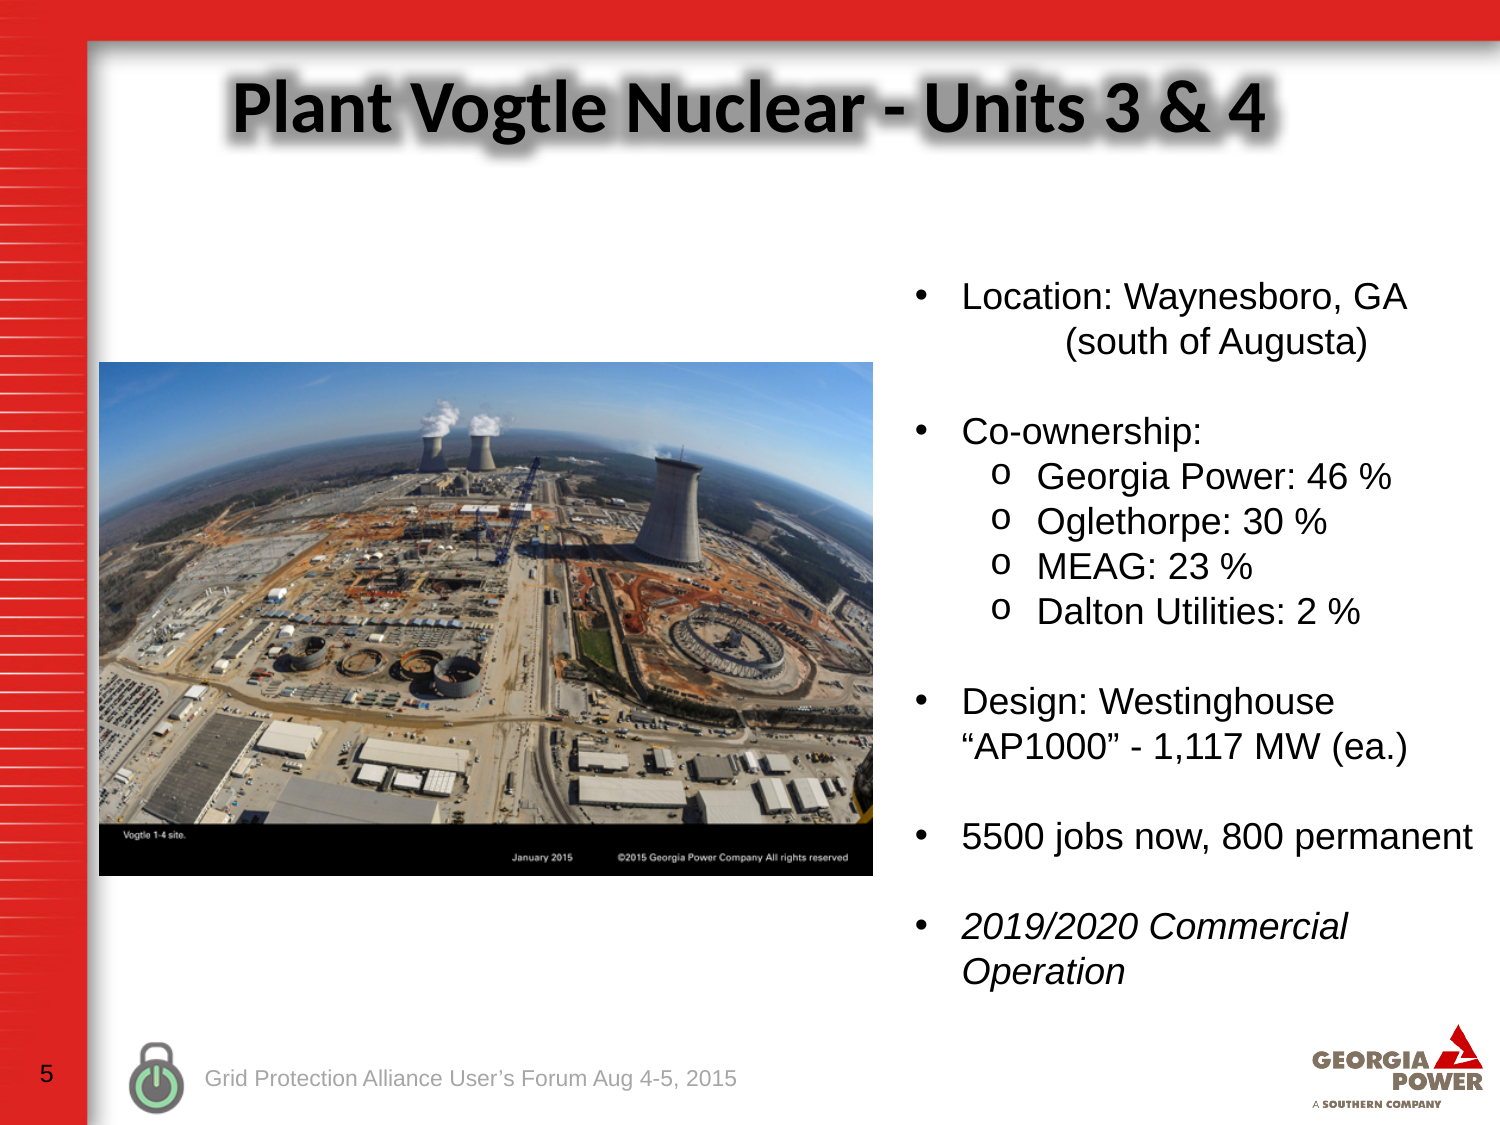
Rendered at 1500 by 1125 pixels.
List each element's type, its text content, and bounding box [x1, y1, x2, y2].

text_box Plant Vogtle Nuclear - Units 3 & 4 [99, 50, 1400, 156]
text_box Location: Waynesboro, GA (south of Augusta) Co-ownership: Georgia Power: 46 % Oglethorpe: 30 % MEAG: 23 % Dalton Utilities: 2 % Design: Westinghouse “AP1000” - 1,117 MW (ea.) 5500 jobs now, 800 permanent 2019/2020 Commercial Operation [899, 264, 1500, 1000]
text_box 5 [24, 1049, 375, 1110]
picture [0, 0, 1500, 1125]
